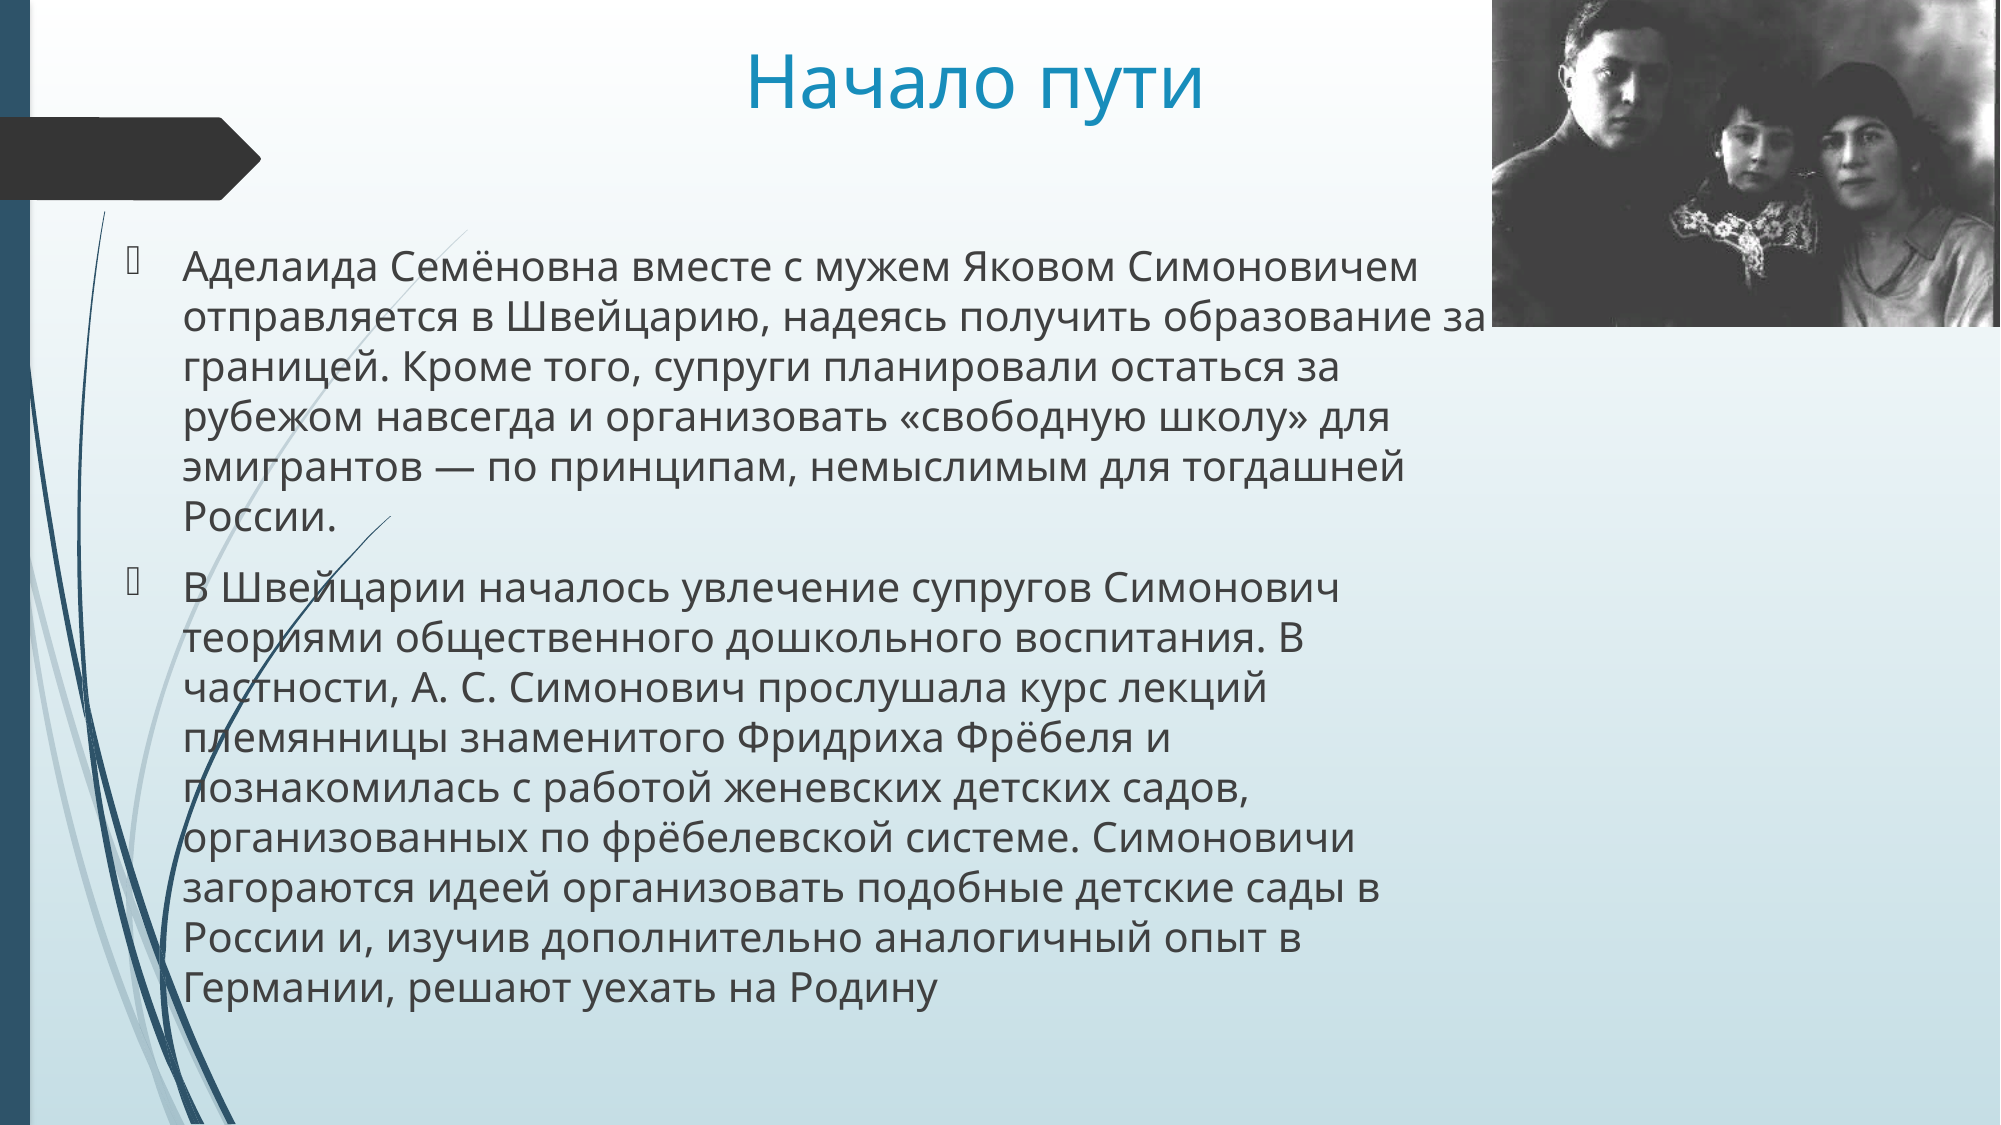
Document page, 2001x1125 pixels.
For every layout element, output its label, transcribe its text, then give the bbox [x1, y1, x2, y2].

picture [1492, 0, 2000, 328]
list Аделаида Семёновна вместе с мужем Яковом Симоновичем отправляется в Швейцарию, надеясь получить образование за границей. Кроме того, супруги планировали остаться за рубежом навсегда и организовать «свободную школу» для эмигрантов — по принципам, немыслимым для тогдашней России. В Швейцарии началось увлечение супругов Симонович теориями общественного дошкольного воспитания. В частности, А. С. Симонович прослушала курс лекций племянницы знаменитого Фридриха Фрёбеля и познакомилась с работой женевских детских садов, организованных по фрёбелевской системе. Симоновичи загораются идеей организовать подобные детские сады в России и, изучив дополнительно аналогичный опыт в Германии, решают уехать на Родину [110, 232, 1508, 1099]
title Начало пути [729, 26, 1271, 178]
